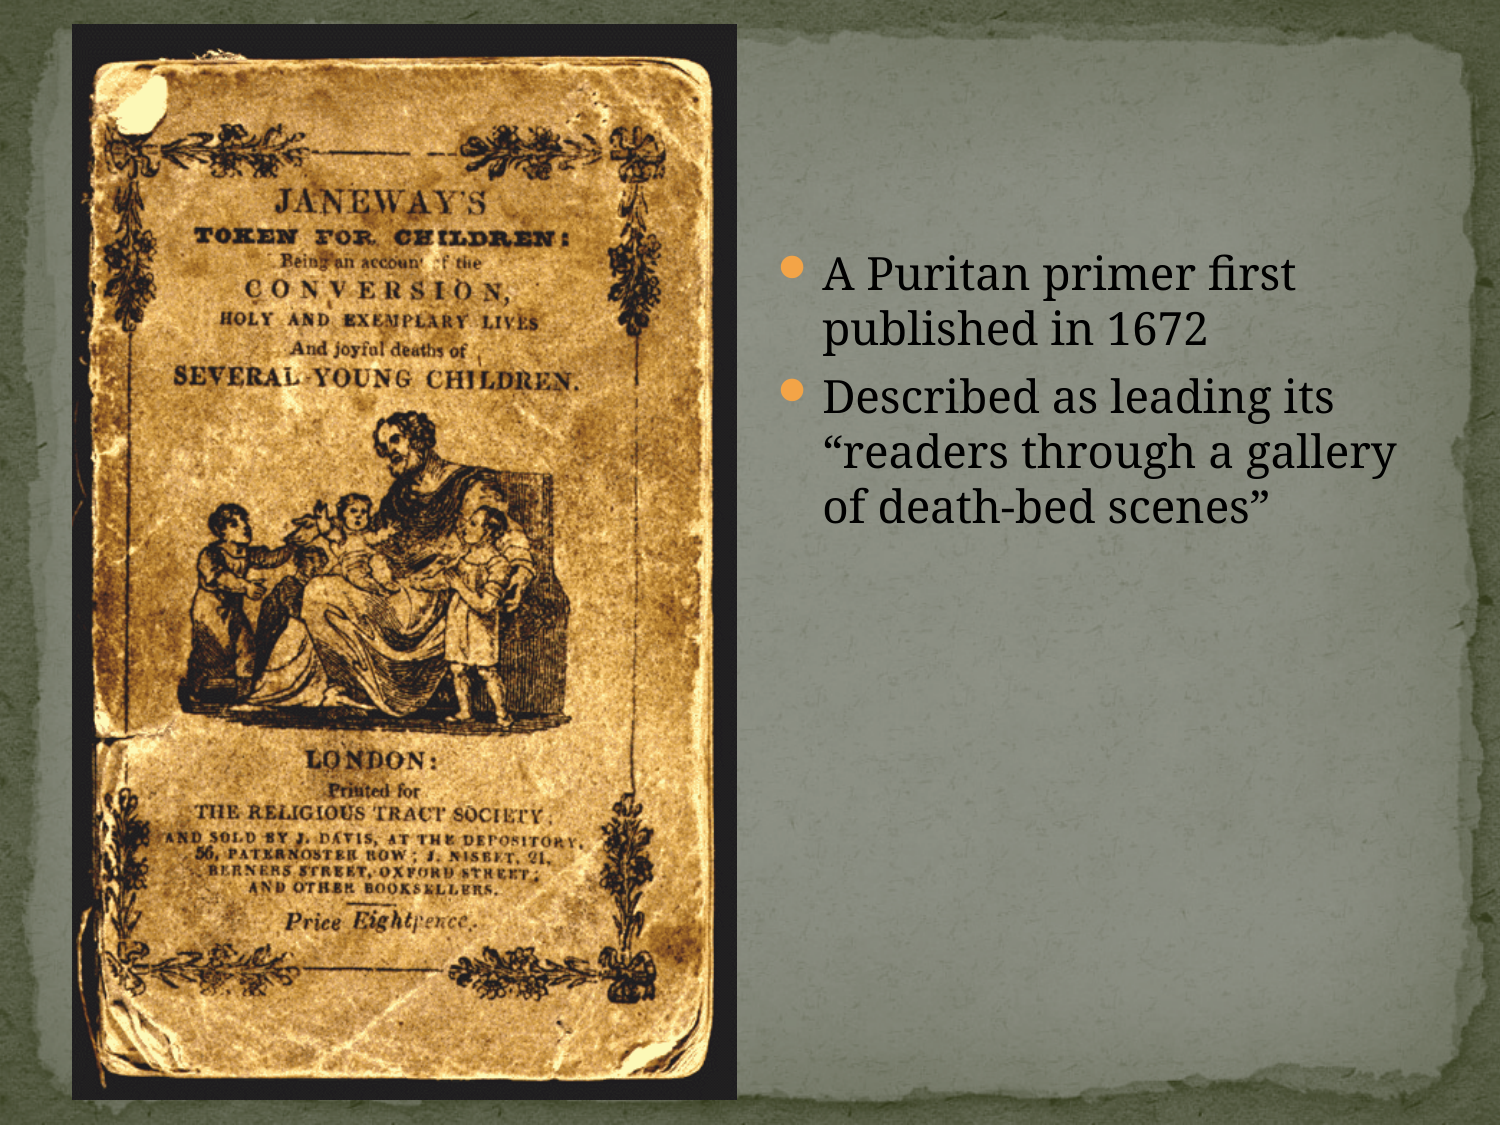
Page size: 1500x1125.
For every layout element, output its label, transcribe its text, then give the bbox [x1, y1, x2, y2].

list A Puritan primer first published in 1672 Described as leading its “readers through a gallery of death-bed scenes” [762, 237, 1426, 1006]
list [73, 26, 736, 1098]
